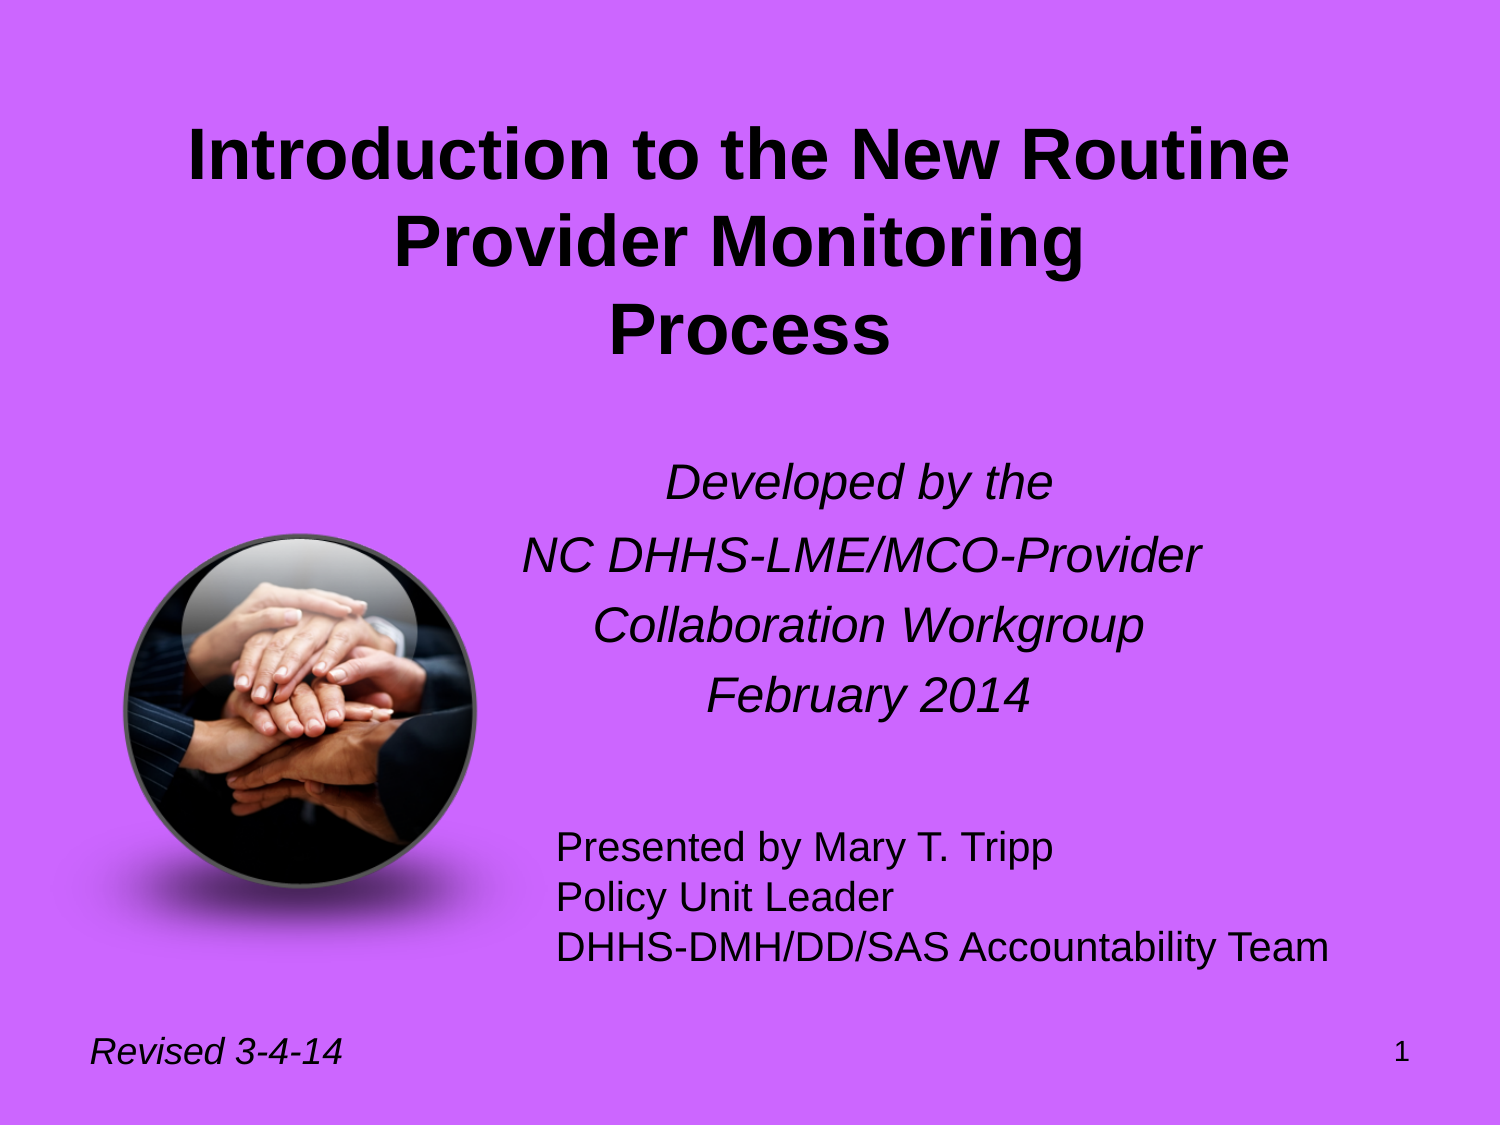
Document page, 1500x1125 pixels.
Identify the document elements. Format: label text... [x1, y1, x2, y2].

picture [49, 528, 549, 963]
title Introduction to the New Routine Provider Monitoring Process [75, 50, 1425, 425]
slide_number 1 [1074, 1024, 1425, 1103]
list Developed by the NC DHHS-LME/MCO-Provider Collaboration Workgroup February 2014 [412, 425, 1325, 802]
text_box Presented by Mary T. Tripp Policy Unit Leader DHHS-DMH/DD/SAS Accountability Team [540, 812, 1346, 978]
text_box Revised 3-4-14 [74, 1019, 358, 1080]
